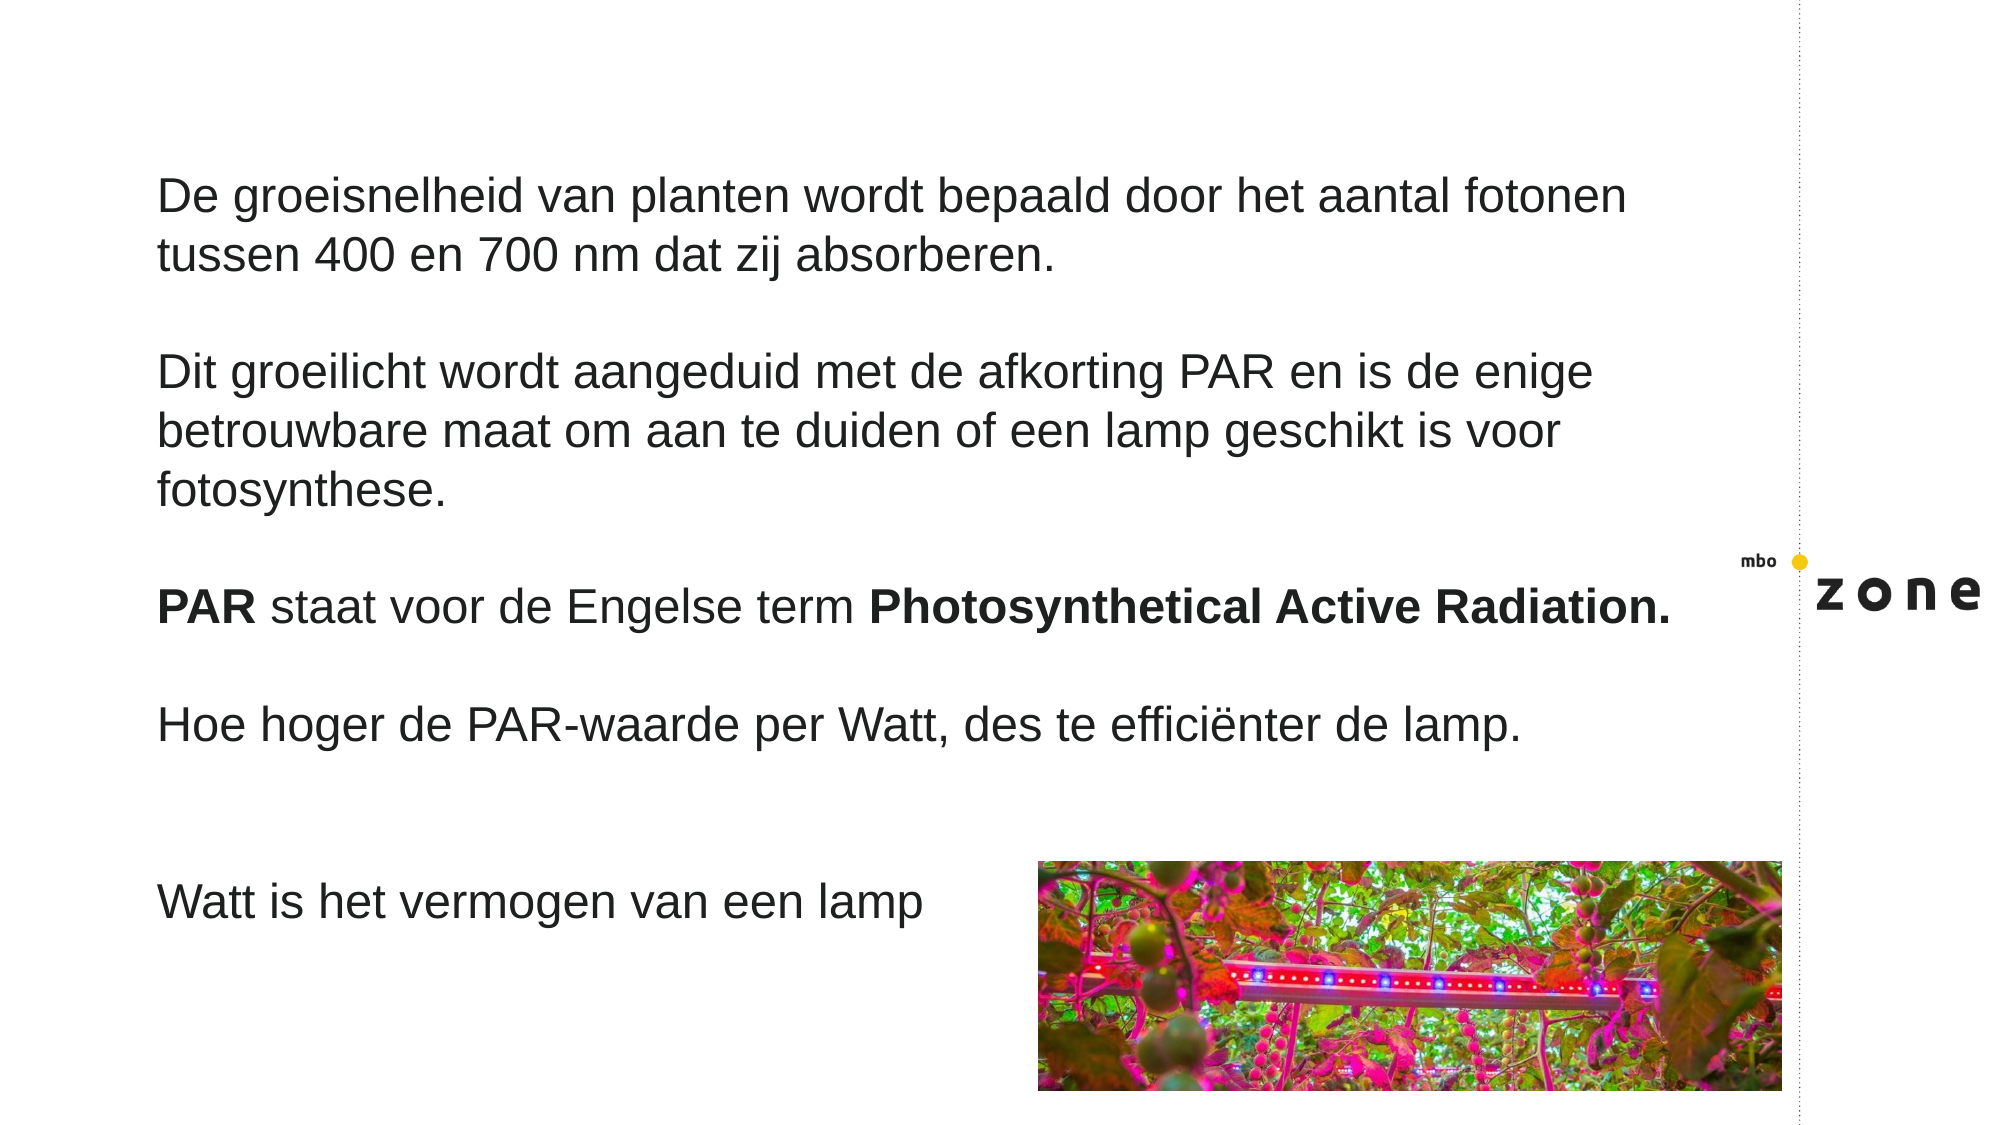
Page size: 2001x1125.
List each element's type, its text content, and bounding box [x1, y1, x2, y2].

list De groeisnelheid van planten wordt bepaald door het aantal fotonen tussen 400 en 700 nm dat zij absorberen. Dit groeilicht wordt aangeduid met de afkorting PAR en is de enige betrouwbare maat om aan te duiden of een lamp geschikt is voor fotosynthese. PAR staat voor de Engelse term Photosynthetical Active Radiation. Hoe hoger de PAR-waarde per Watt, des te efficiënter de lamp. Watt is het vermogen van een lamp [156, 163, 1763, 931]
picture [1038, 0, 2001, 1125]
